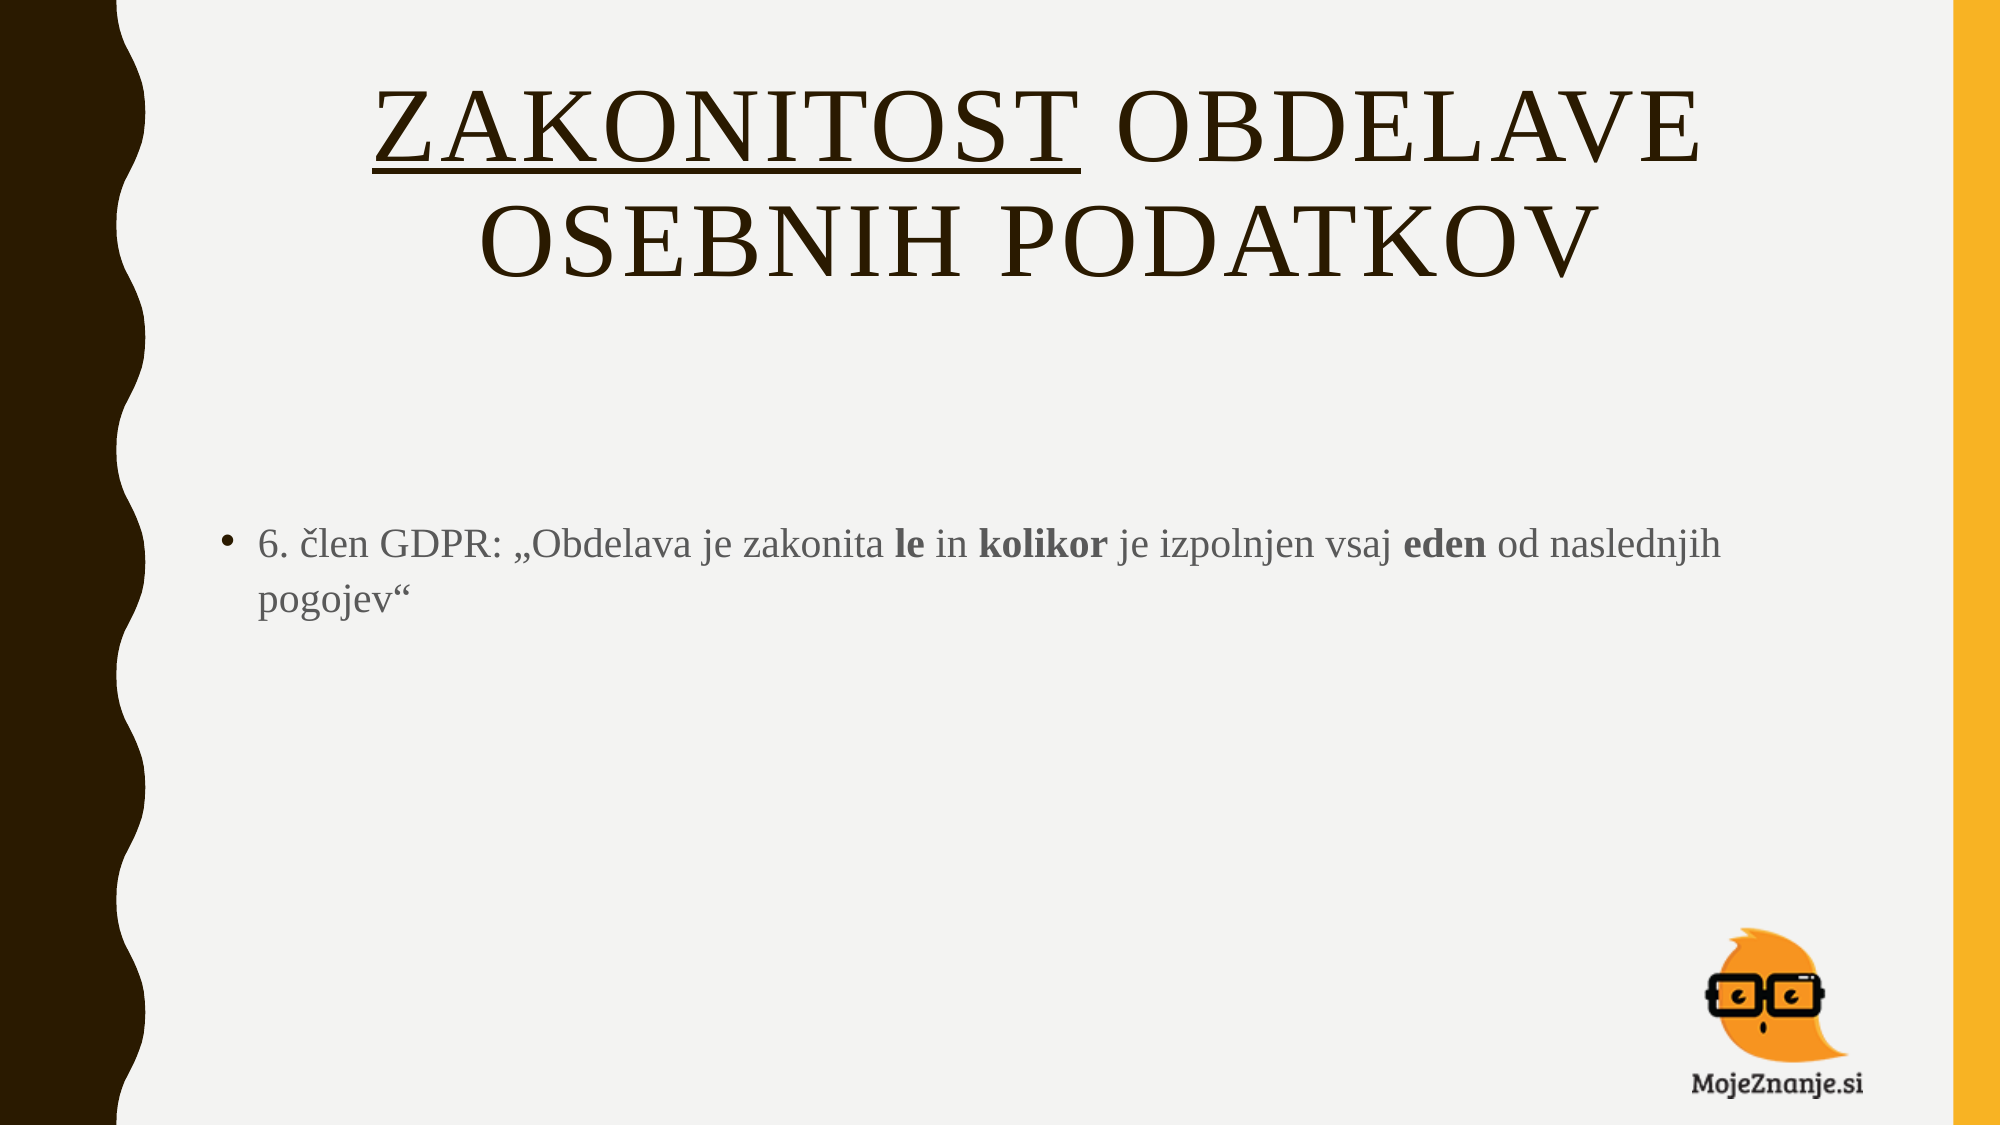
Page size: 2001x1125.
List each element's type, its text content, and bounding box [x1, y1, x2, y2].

picture [1692, 965, 1863, 1099]
title ZAKONITOST OBDELAVE OSEBNIH PODATKOV [205, 62, 1875, 308]
list 6. člen GDPR: „Obdelava je zakonita le in kolikor je izpolnjen vsaj eden od naslednjih pogojev“ [205, 503, 1875, 965]
